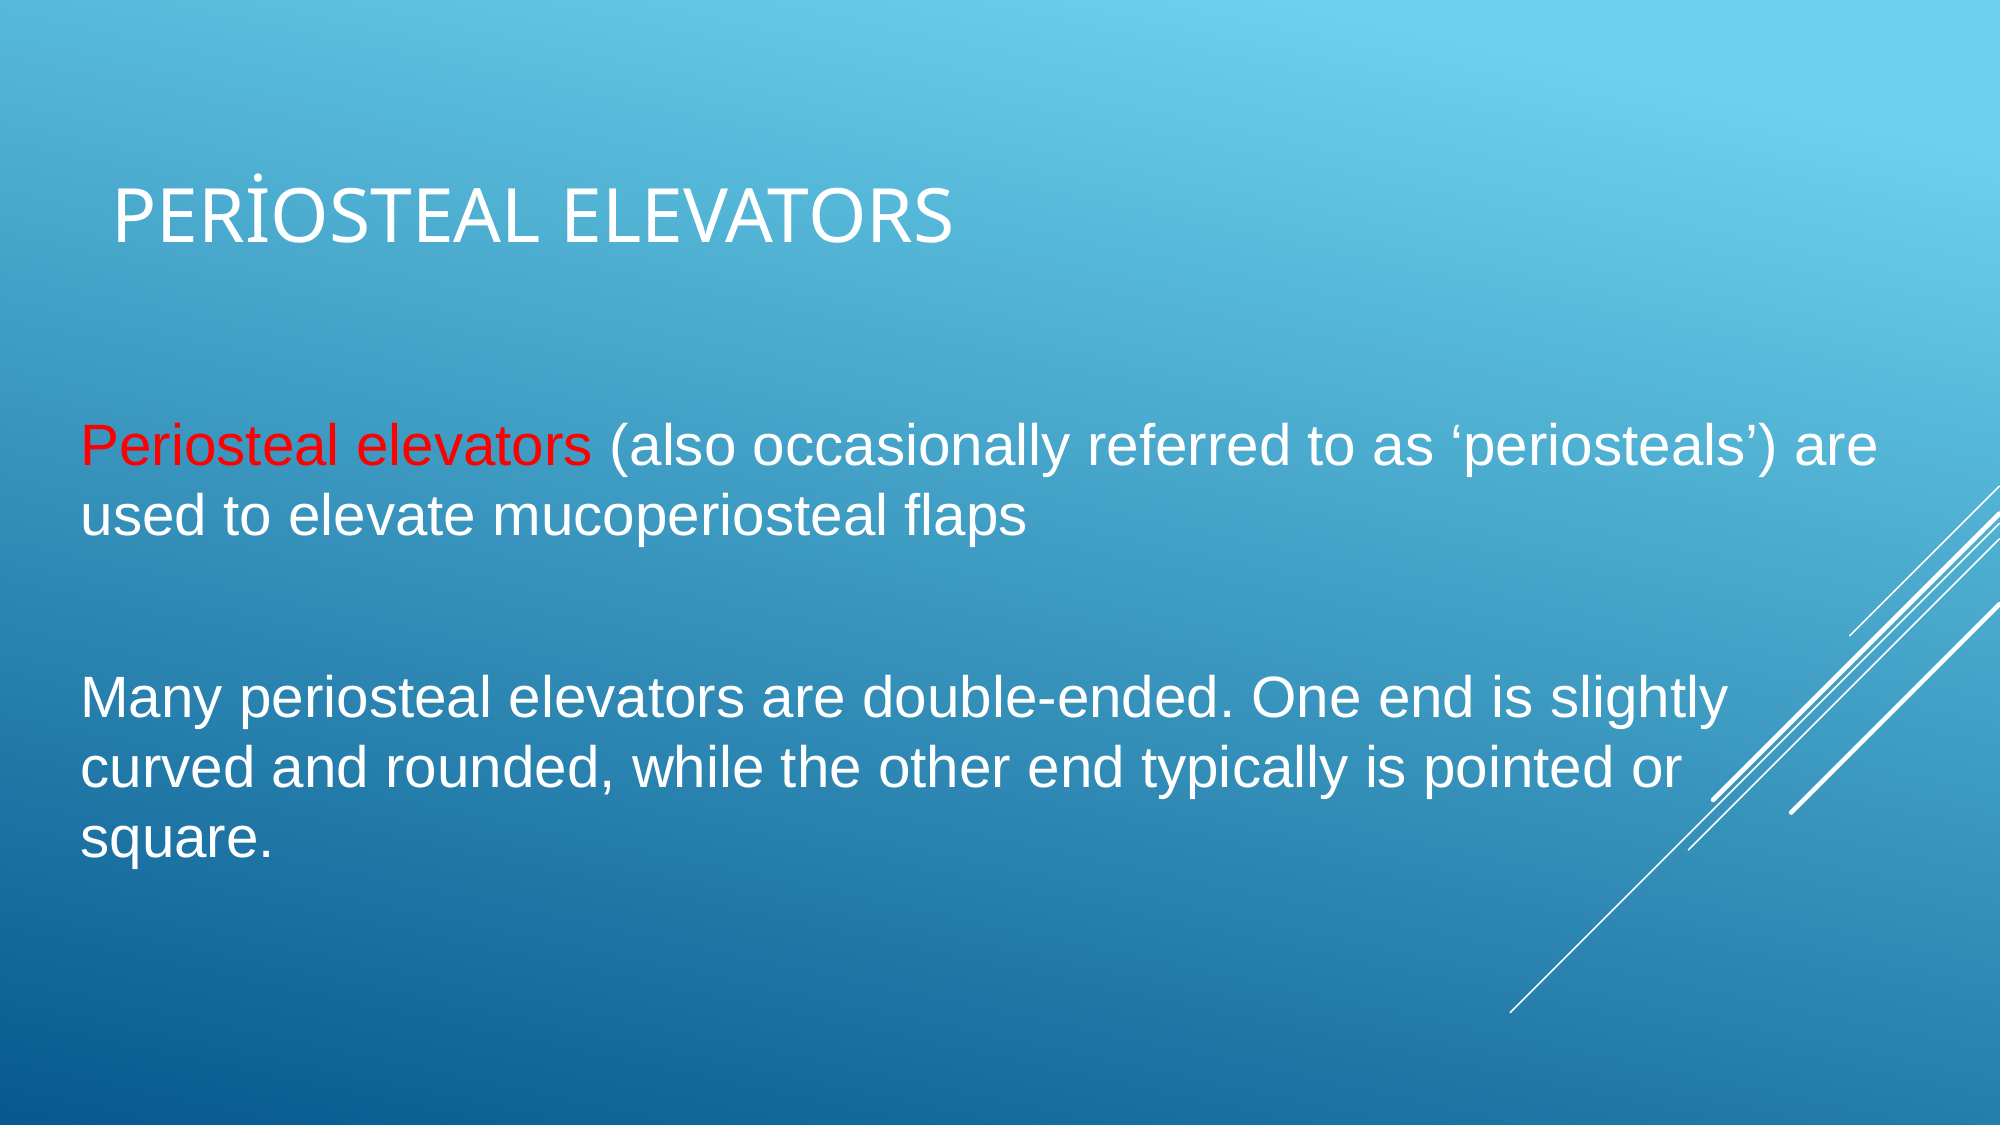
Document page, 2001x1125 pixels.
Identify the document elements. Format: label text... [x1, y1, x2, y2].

text_box Periosteal elevators (also occasionally referred to as ‘periosteals’) are used to elevate mucoperiosteal flaps [65, 399, 1929, 555]
text_box Many periosteal elevators are double-ended. One end is slightly curved and rounded, while the other end typically is pointed or square. [65, 651, 1808, 877]
title Periosteal elevators [96, 88, 1497, 336]
